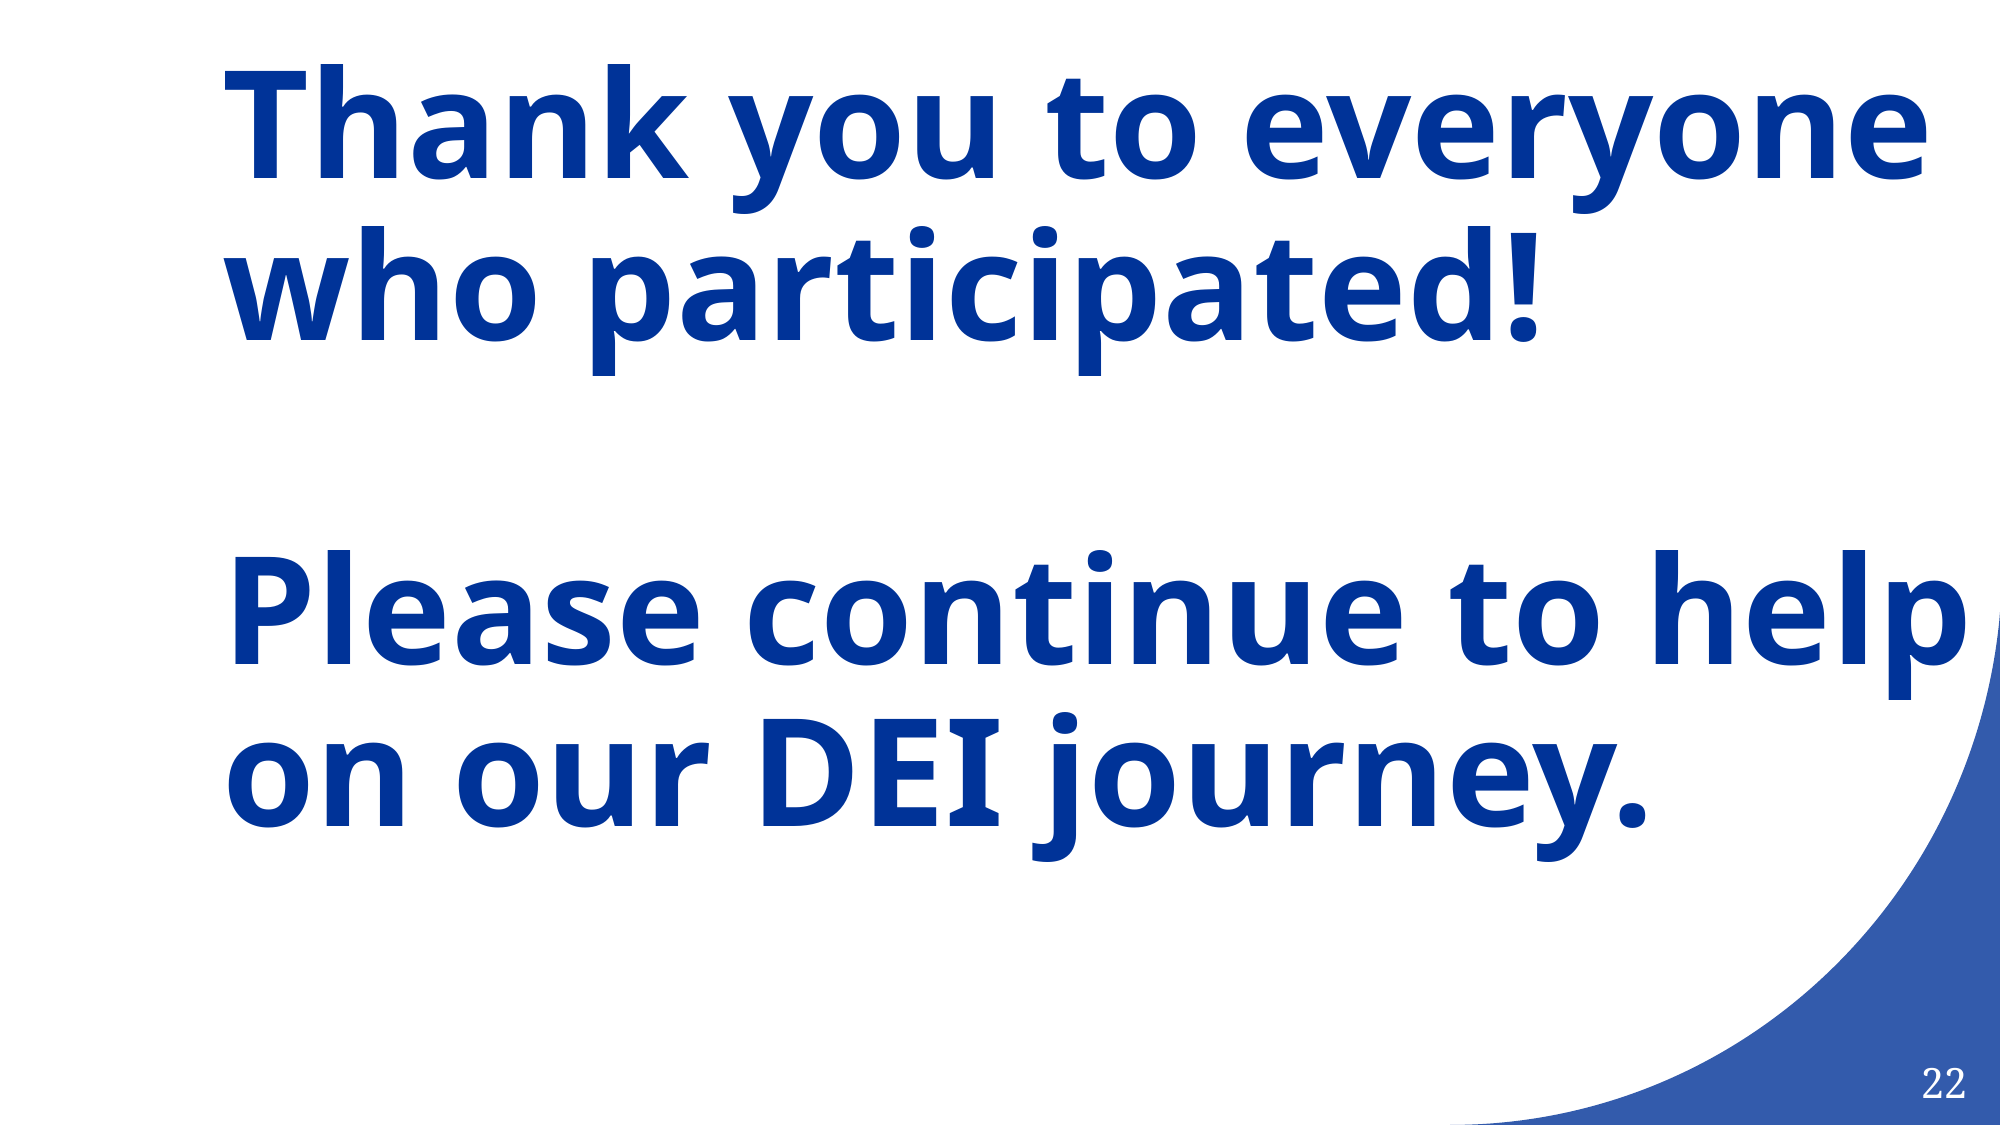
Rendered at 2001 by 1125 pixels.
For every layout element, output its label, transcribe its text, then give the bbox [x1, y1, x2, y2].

slide_number 22 [1868, 1055, 1983, 1116]
title Thank you to everyone who participated! Please continue to help on our DEI journey. [207, 345, 2000, 563]
